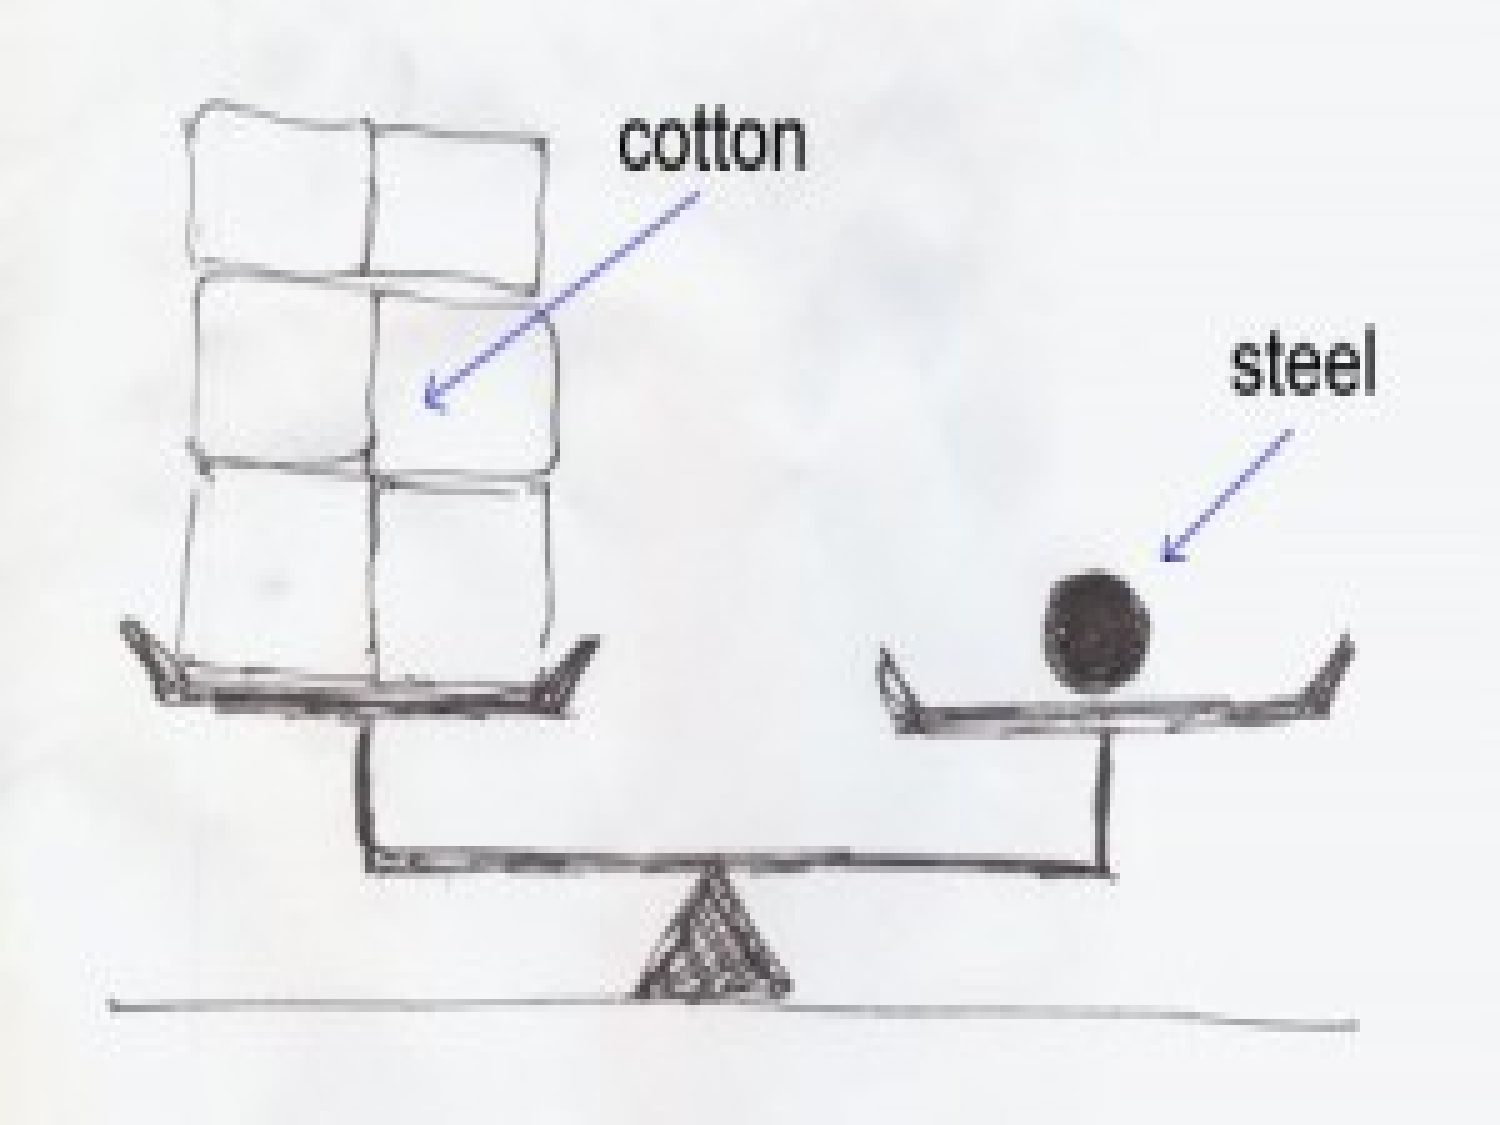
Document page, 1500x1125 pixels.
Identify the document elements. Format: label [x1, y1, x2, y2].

list [3, 3, 1498, 1120]
